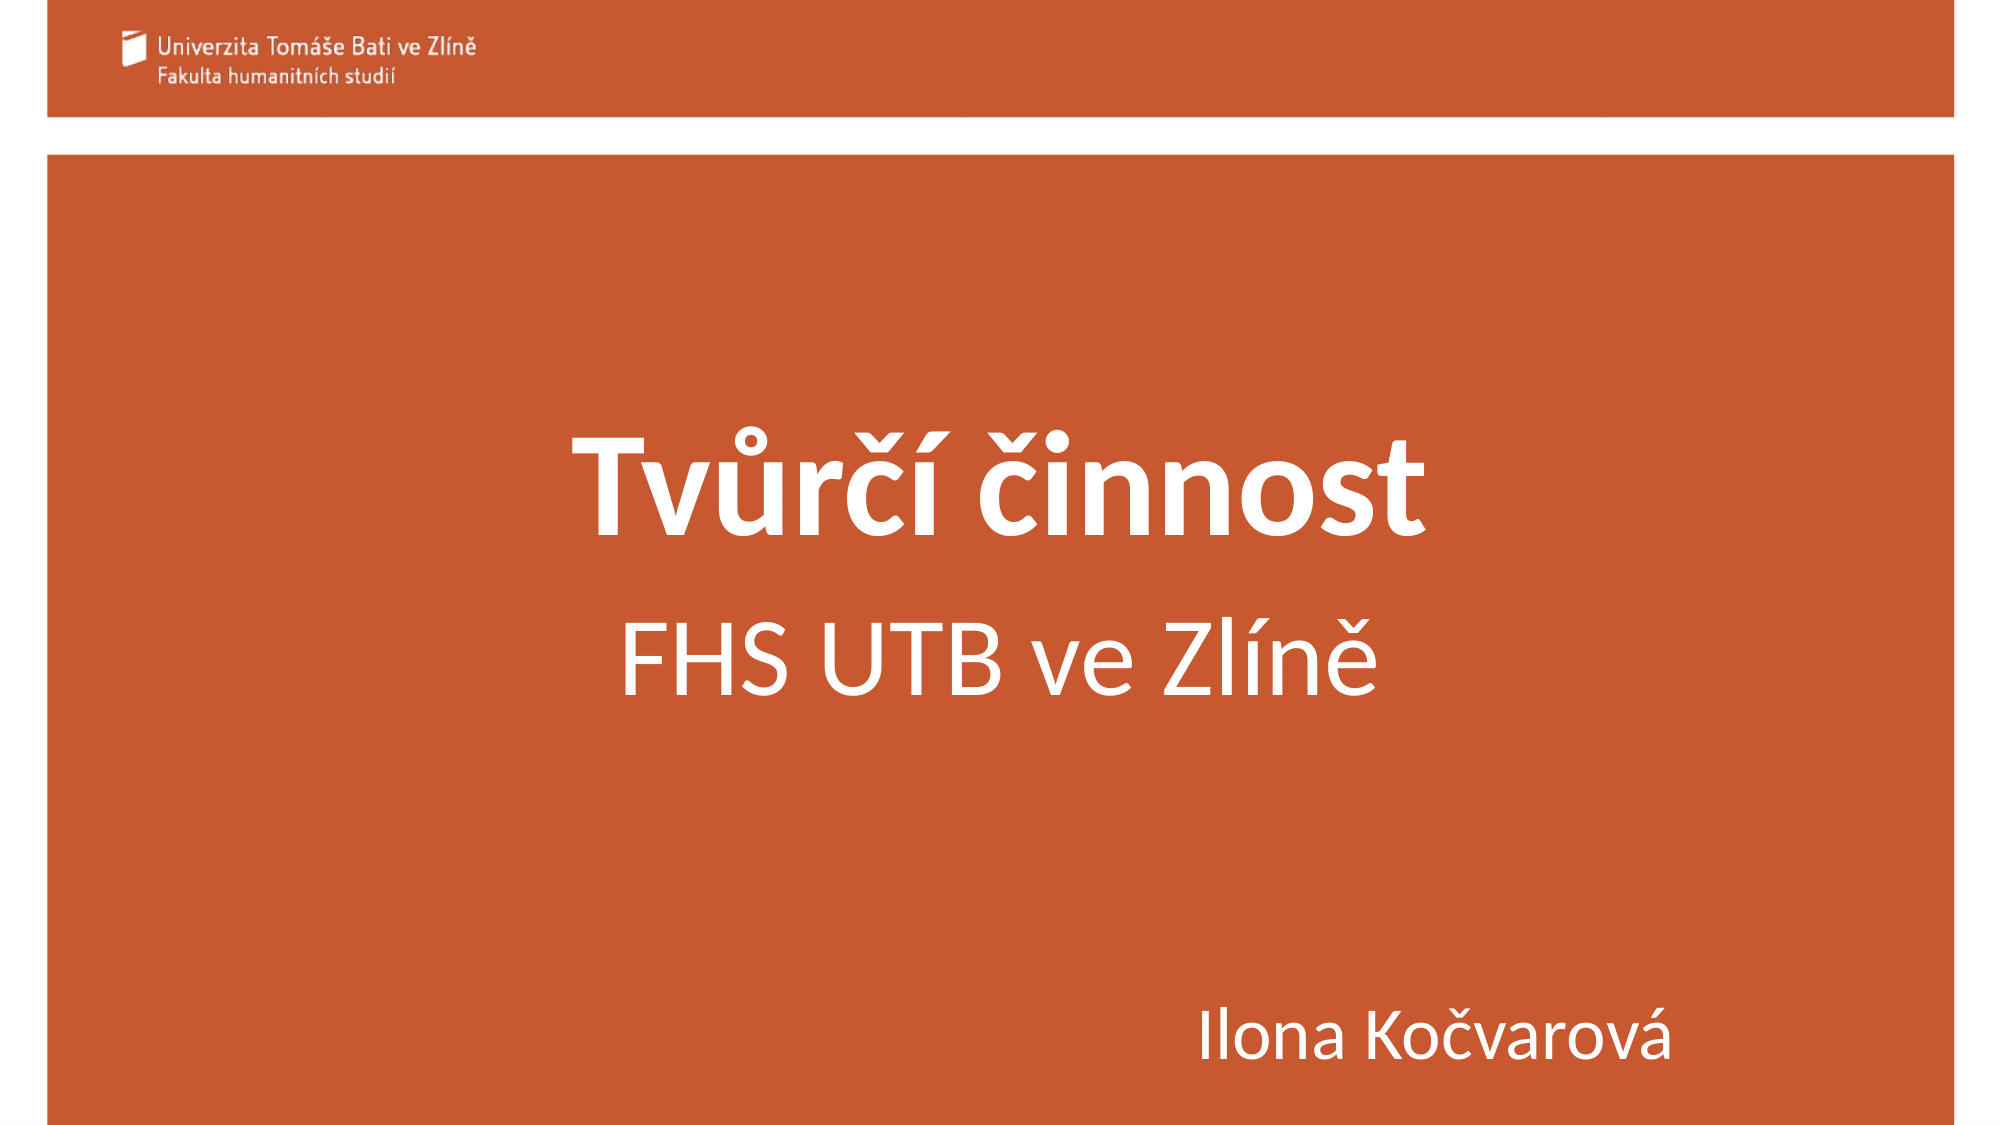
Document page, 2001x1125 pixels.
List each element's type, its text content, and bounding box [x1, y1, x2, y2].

subtitle FHS UTB ve Zlíně [249, 590, 1750, 863]
title Tvůrčí činnost [249, 184, 1750, 576]
picture [0, 0, 2001, 1125]
text_box Ilona Kočvarová [971, 986, 1690, 1074]
